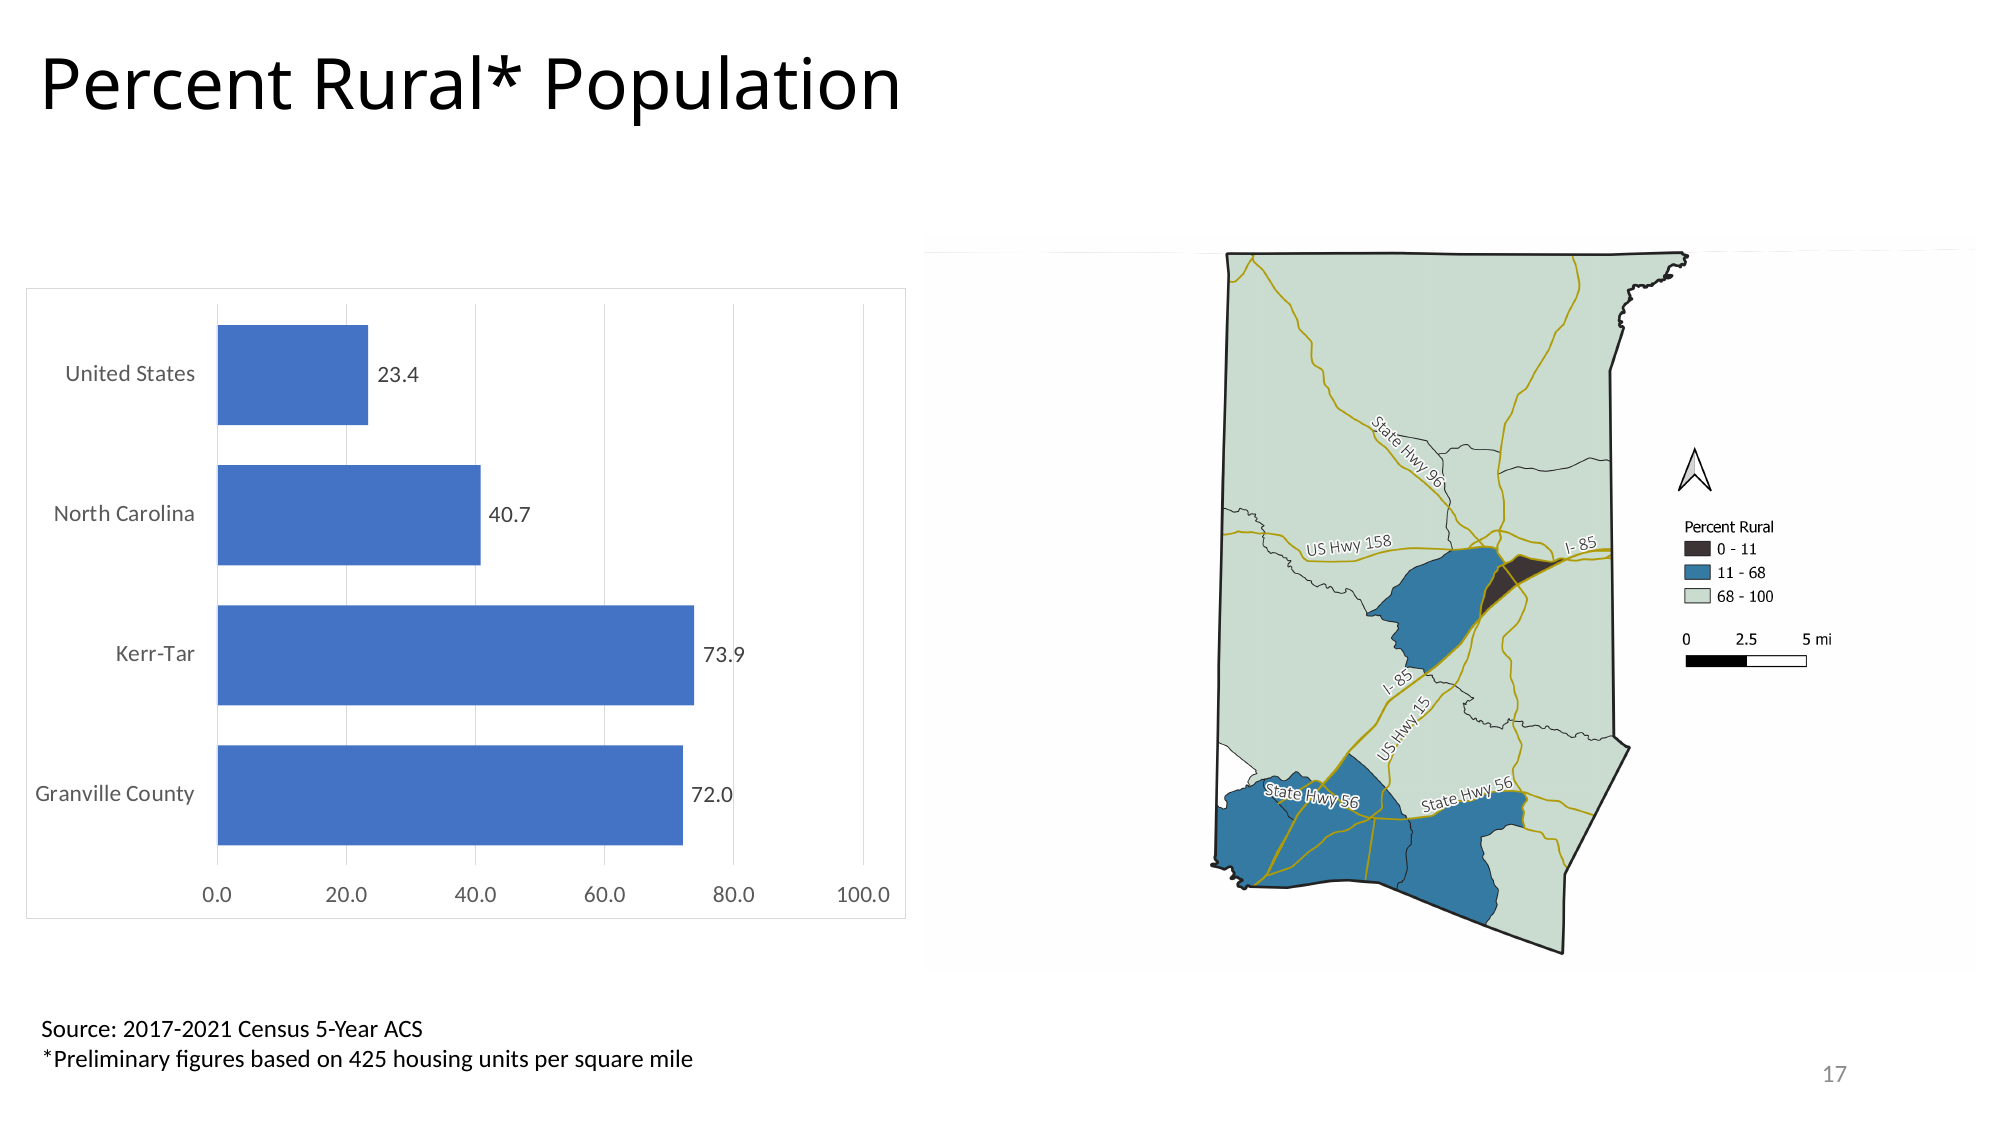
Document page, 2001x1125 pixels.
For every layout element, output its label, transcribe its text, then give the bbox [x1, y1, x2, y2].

picture [924, 235, 1975, 971]
text_box Source: 2017-2021 Census 5-Year ACS *Preliminary figures based on 425 housing units per square mile [26, 1004, 710, 1080]
picture [24, 287, 906, 919]
title Percent Rural* Population [24, 5, 1199, 169]
slide_number 17 [1412, 1042, 1863, 1103]
